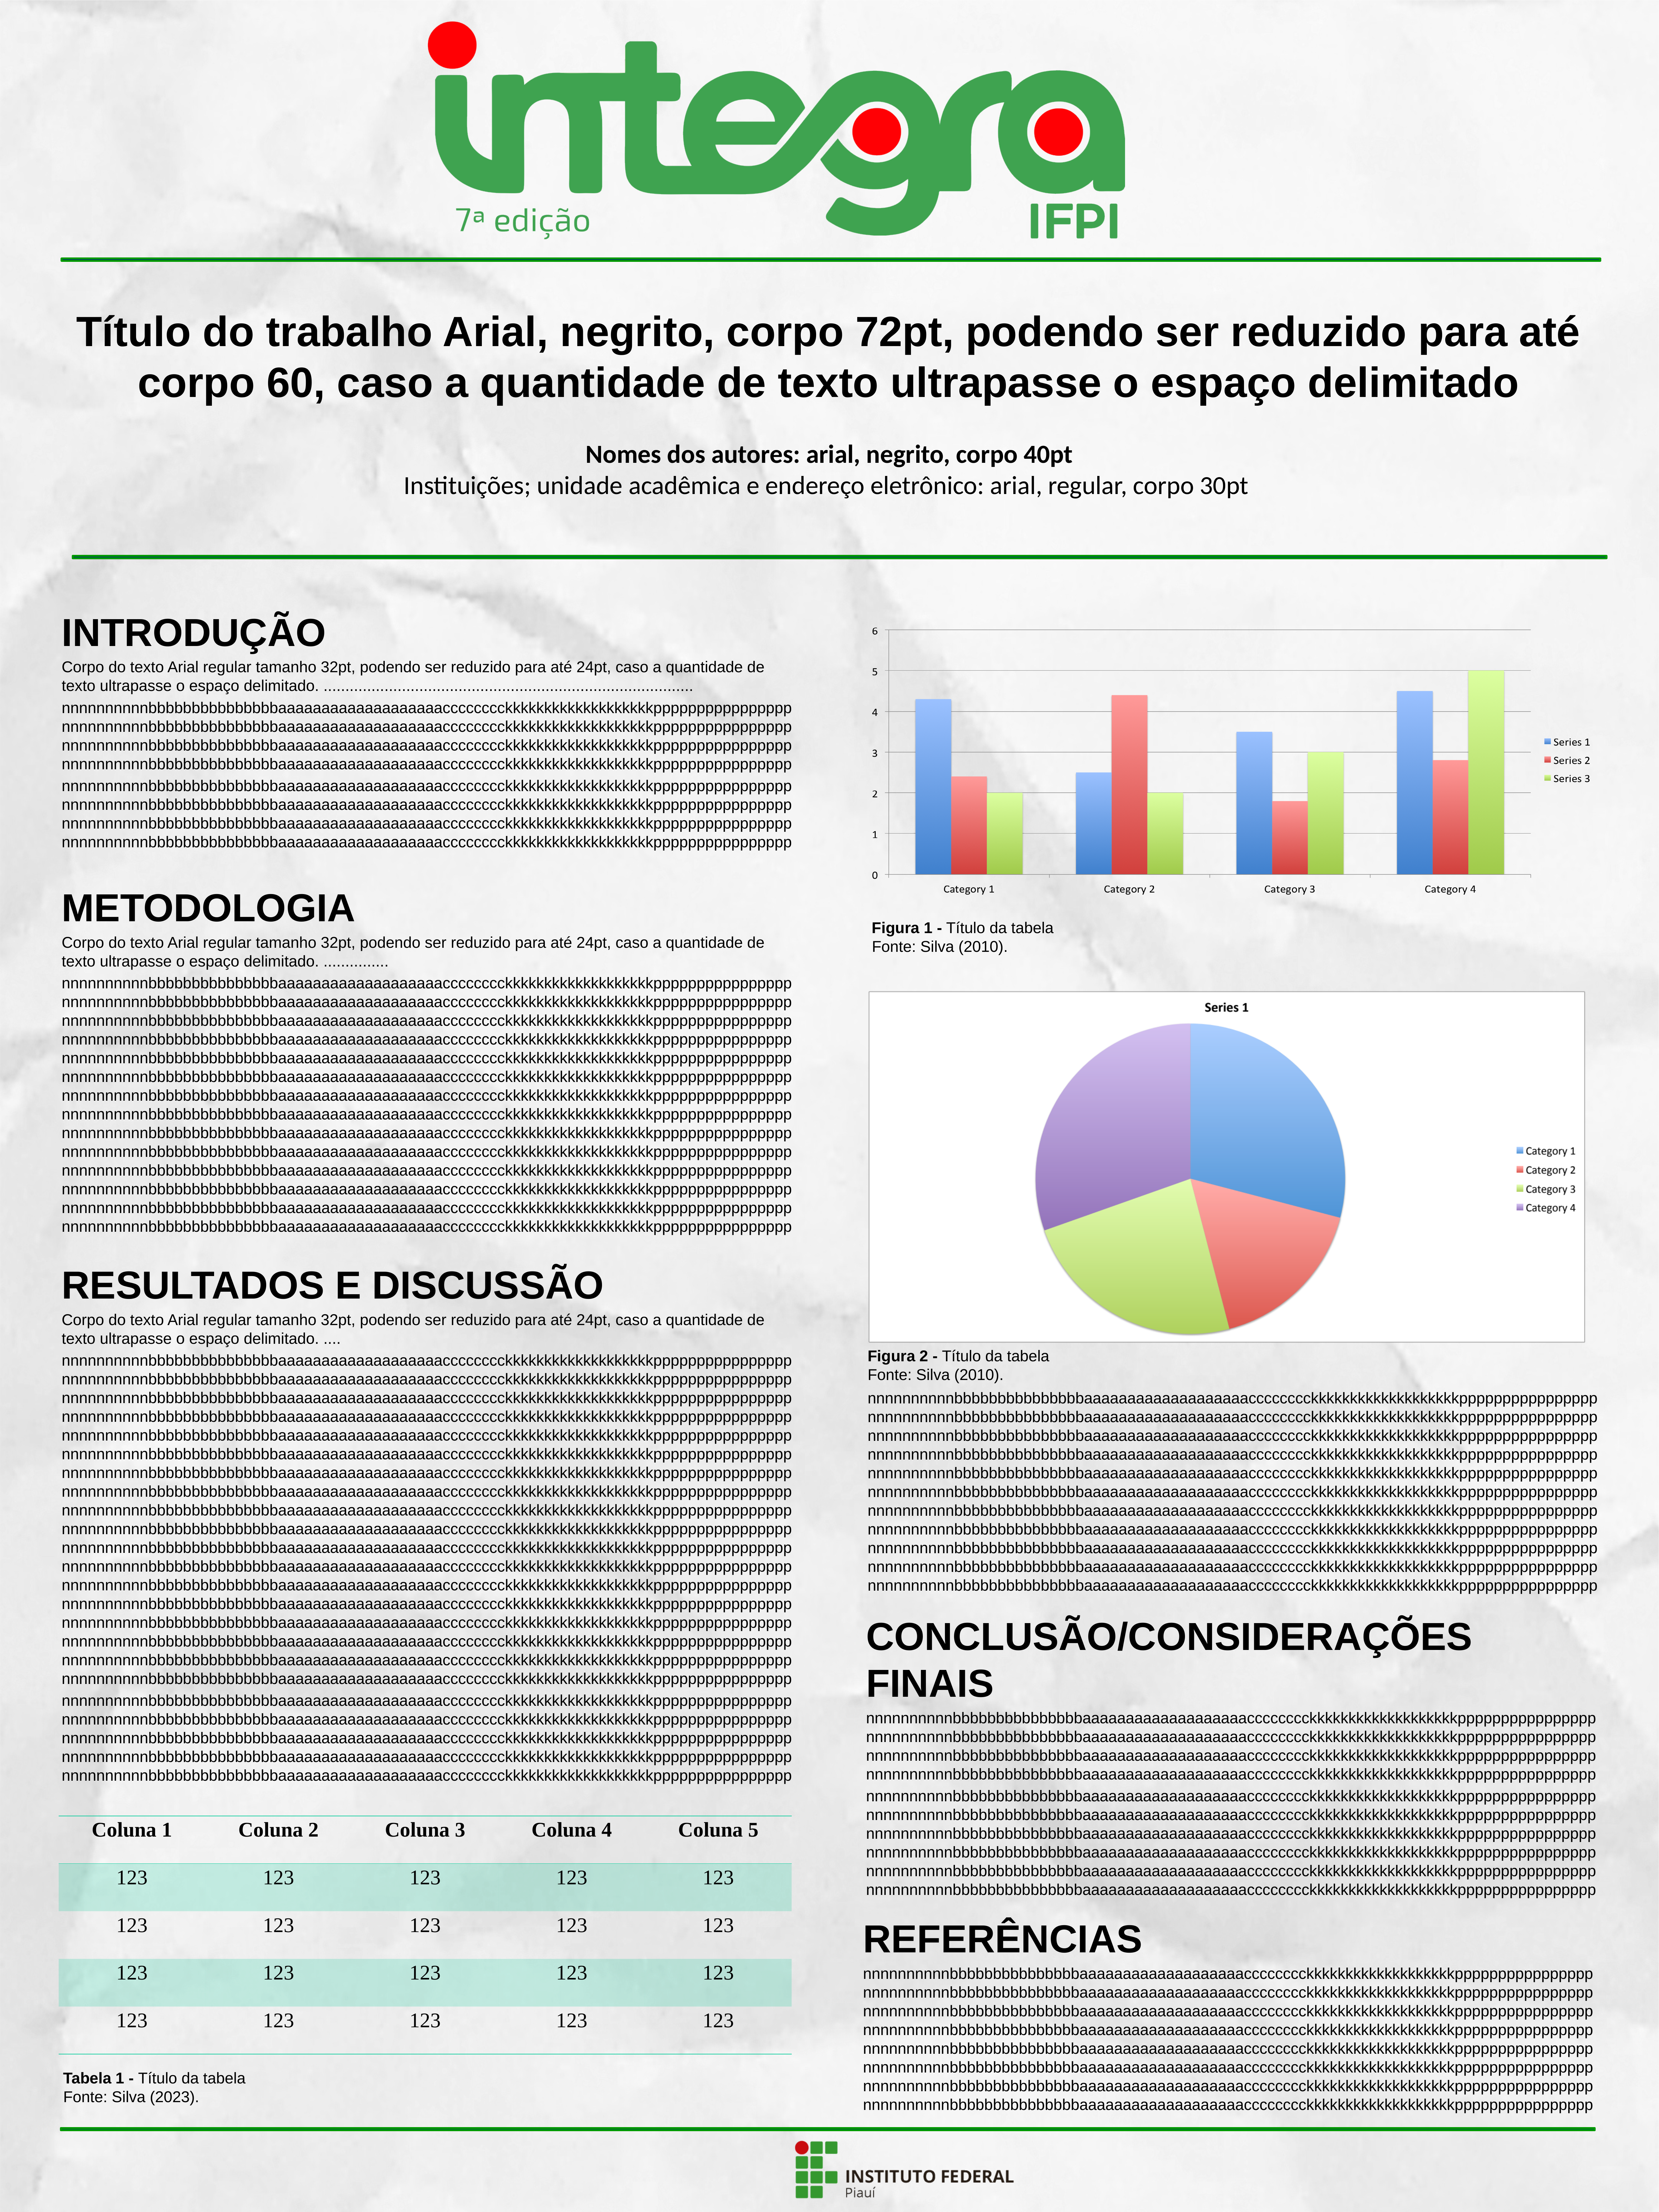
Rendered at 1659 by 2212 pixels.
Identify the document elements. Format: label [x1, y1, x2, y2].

picture [0, 0, 1659, 2212]
text_box [866, 989, 1586, 1344]
text_box [865, 618, 1602, 901]
